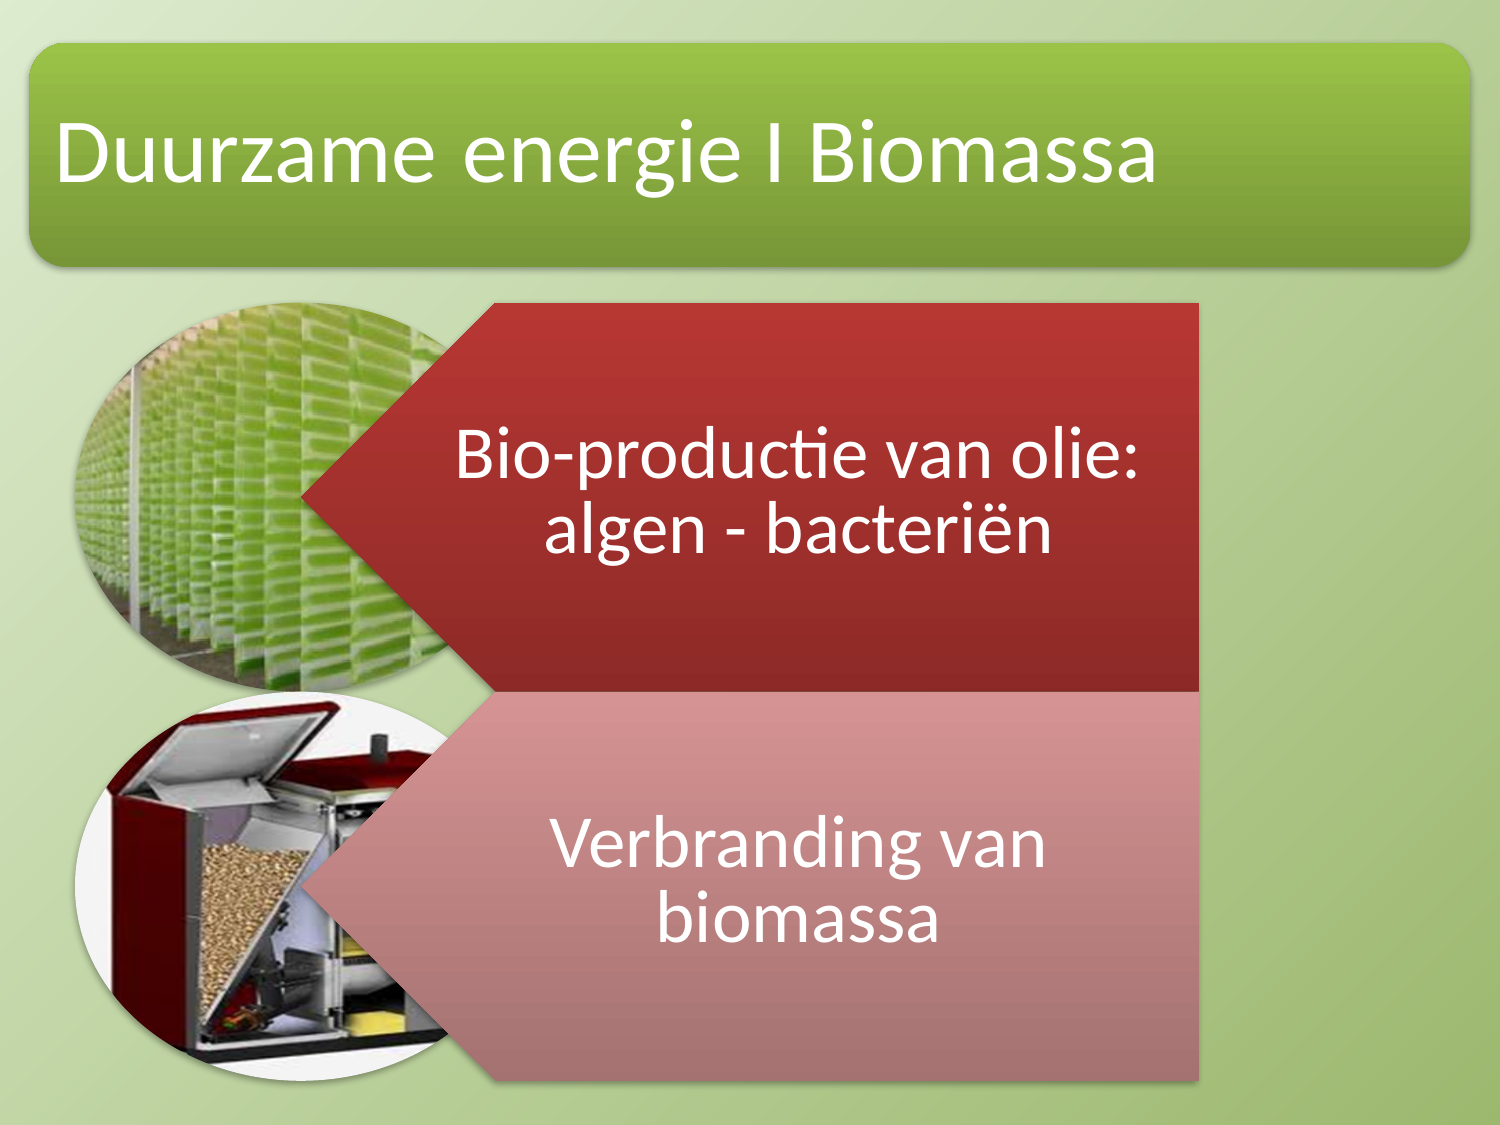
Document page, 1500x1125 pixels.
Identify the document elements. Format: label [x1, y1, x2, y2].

list [74, 302, 1426, 1082]
text_box [29, 42, 1471, 268]
